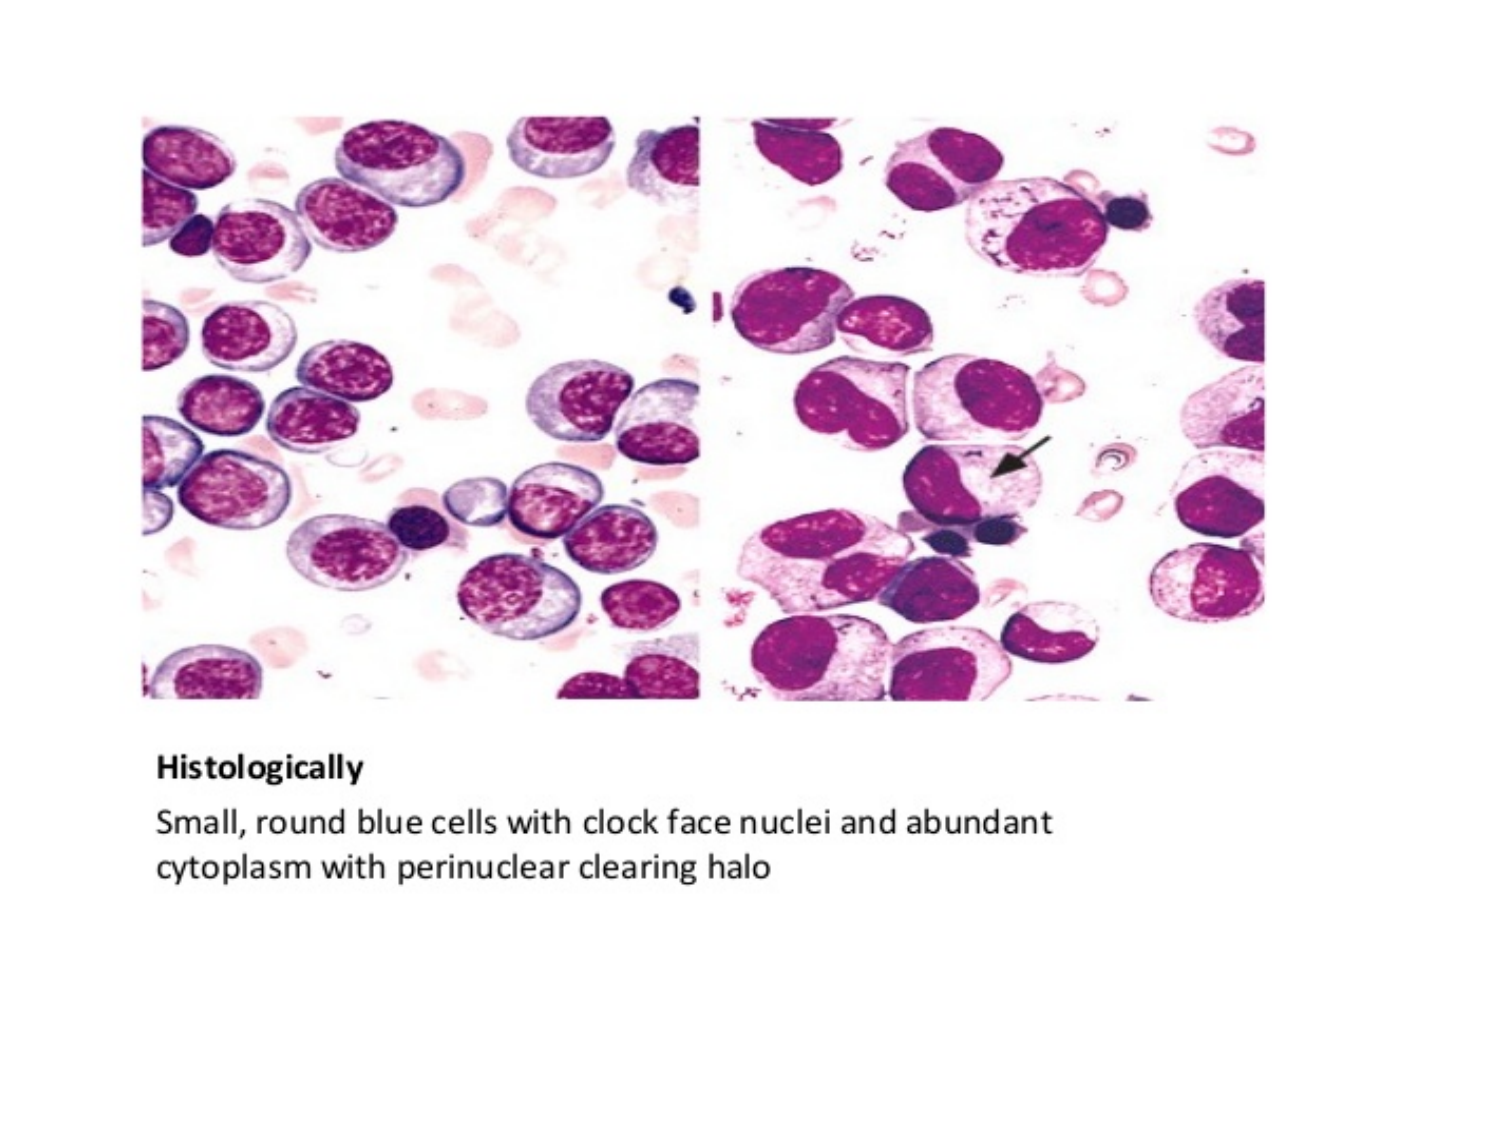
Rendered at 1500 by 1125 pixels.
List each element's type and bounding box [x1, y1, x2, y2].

list [52, 30, 1400, 1006]
